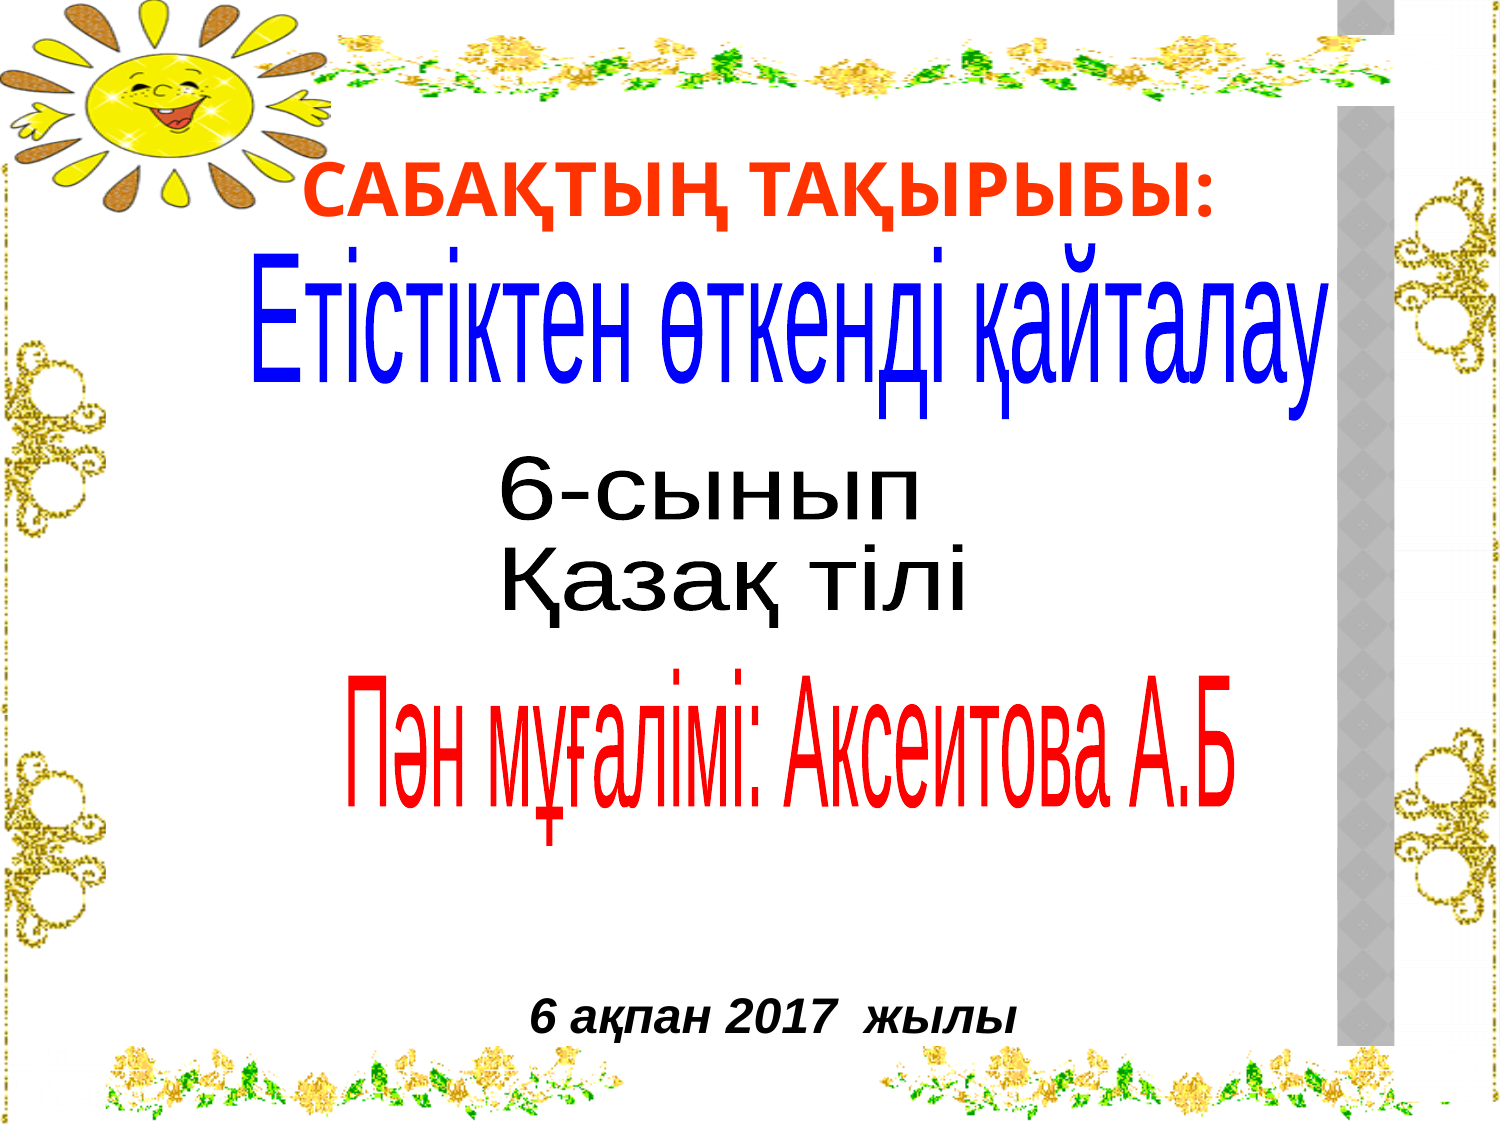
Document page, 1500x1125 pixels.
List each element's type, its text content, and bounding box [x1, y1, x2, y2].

picture [874, 888, 1500, 1125]
picture [0, 796, 329, 903]
picture [1, 715, 105, 795]
picture [335, 0, 1499, 221]
picture [1, 221, 105, 385]
picture [1, 911, 105, 1045]
picture [1171, 551, 1500, 880]
picture [1395, 337, 1499, 550]
title Сабақтың тақырыбы: [106, 116, 1350, 233]
picture [0, 0, 332, 214]
picture [1, 501, 105, 714]
text_box 6 ақпан 2017 жылы [499, 975, 1034, 1051]
picture [0, 1046, 626, 1125]
picture [0, 386, 329, 493]
picture [1171, 222, 1500, 329]
